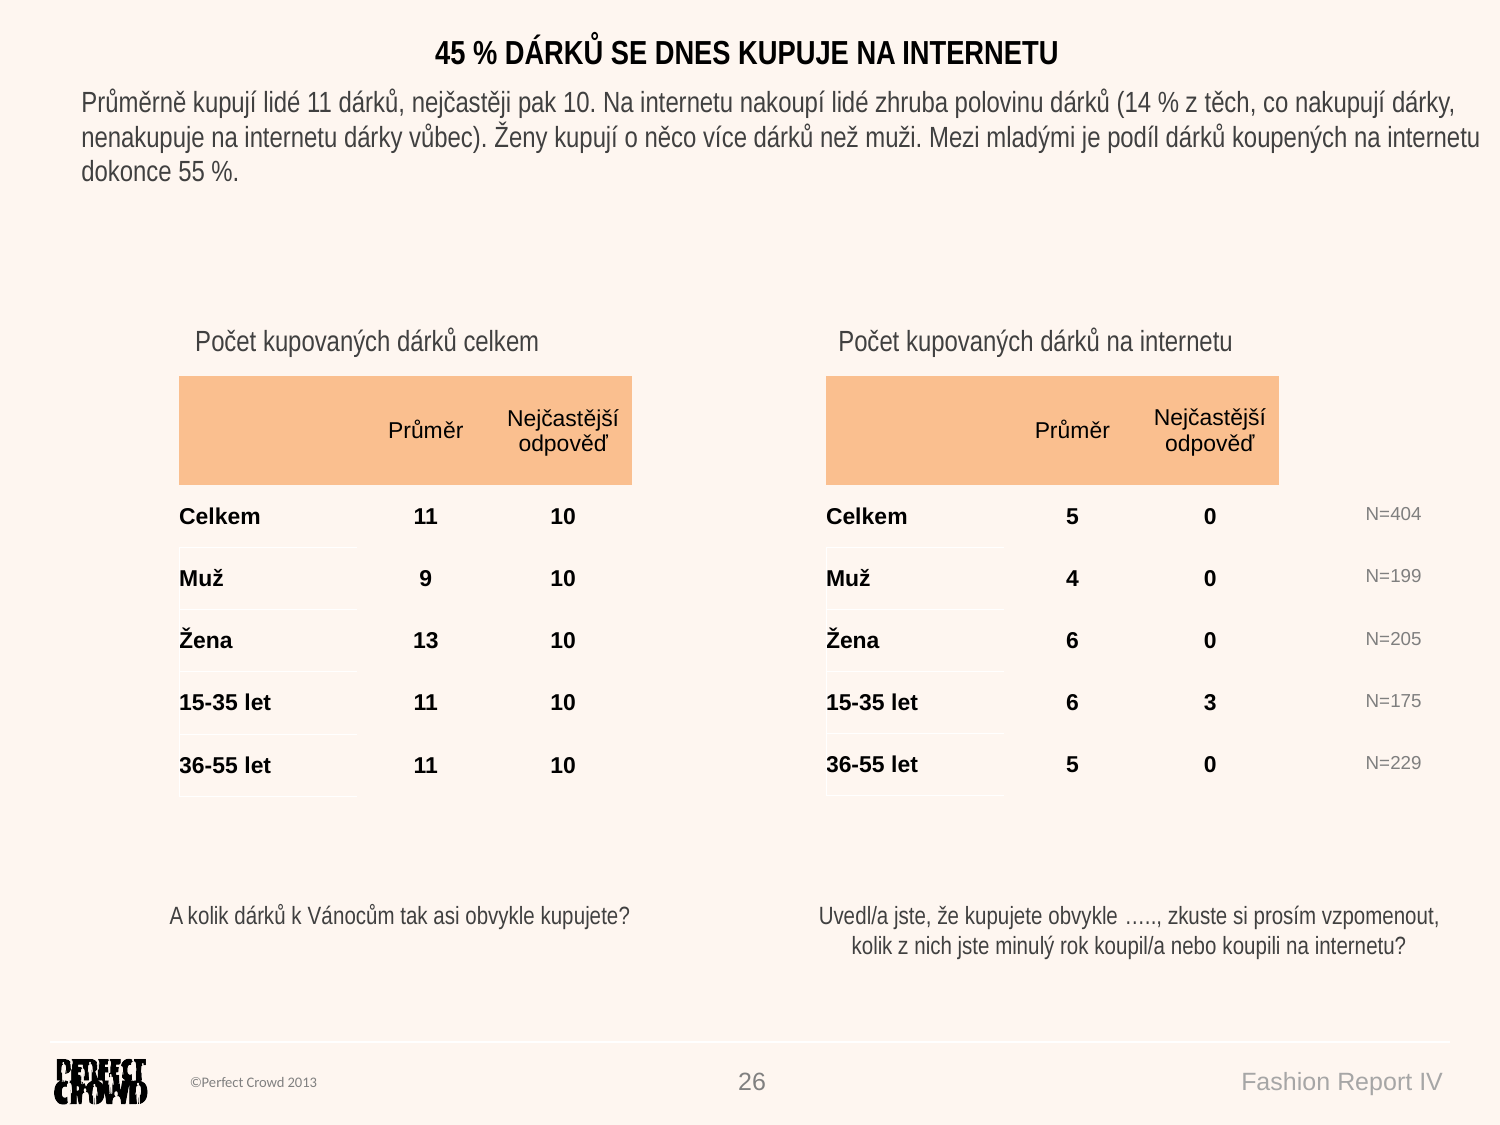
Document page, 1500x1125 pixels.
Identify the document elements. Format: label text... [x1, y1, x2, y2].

table_cell 15-35 let [180, 672, 357, 734]
table_cell Žena [827, 610, 1004, 671]
table_cell 11 [357, 672, 494, 734]
table_cell N=175 [1366, 670, 1457, 732]
table_cell N=205 [1366, 607, 1457, 670]
text_box 45 % DÁRKŮ SE DNES KUPUJE NA INTERNETU [83, 23, 1412, 75]
table_header Nejčastější odpověď [1141, 376, 1279, 485]
picture [45, 1051, 154, 1114]
table_cell 11 [357, 734, 494, 796]
table_cell 10 [494, 672, 632, 734]
table_cell N=229 [1366, 732, 1457, 794]
table_cell 5 [1004, 734, 1141, 796]
table_cell 4 [1004, 547, 1141, 609]
table_cell 5 [1004, 485, 1141, 547]
table_cell Celkem [826, 485, 1004, 547]
table_cell N=199 [1366, 545, 1457, 607]
table_header Průměr [1004, 376, 1141, 485]
text_box Počet kupovaných dárků na internetu [823, 314, 1272, 365]
table_header Průměr [357, 376, 494, 485]
table_cell 36-55 let [180, 735, 357, 796]
table_cell 10 [494, 610, 632, 672]
table_cell 6 [1004, 671, 1141, 734]
table_cell 10 [494, 734, 632, 796]
table_cell 13 [357, 610, 494, 672]
table_cell 0 [1141, 547, 1279, 609]
text_box A kolik dárků k Vánocům tak asi obvykle kupujete? [53, 862, 748, 938]
text_box Uvedl/a jste, že kupujete obvykle ….., zkuste si prosím vzpomenout, kolik z nich jste minulý rok koupil/a nebo koupili na internetu? [782, 862, 1477, 968]
table_cell 10 [494, 548, 632, 610]
table_cell Muž [827, 548, 1004, 609]
table_cell 0 [1141, 609, 1279, 671]
table_cell 6 [1004, 609, 1141, 671]
table_cell 3 [1141, 671, 1279, 734]
table_header N=404 [1366, 483, 1457, 545]
table_cell Žena [180, 610, 357, 671]
table_cell Celkem [179, 485, 357, 547]
text_box Počet kupovaných dárků celkem [180, 314, 628, 365]
table_header [179, 376, 357, 485]
table_cell 36-55 let [827, 734, 1004, 795]
table_cell 11 [357, 485, 494, 548]
list Průměrně kupují lidé 11 dárků, nejčastěji pak 10. Na internetu nakoupí lidé zhruba polovinu dárků (14 % z těch, co nakupují dárky, nenakupuje na internetu dárky vůbec). Ženy kupují o něco více dárků než muži. Mezi mladými je podíl dárků koupených na internetu dokonce 55 %. [66, 75, 1500, 141]
table_cell 10 [494, 485, 632, 548]
table_cell Muž [180, 548, 357, 609]
table_cell 0 [1141, 485, 1279, 547]
table_header [826, 376, 1004, 485]
table_cell 15-35 let [827, 672, 1004, 733]
table_cell 0 [1141, 734, 1279, 796]
table_header Nejčastější odpověď [494, 376, 632, 485]
table_cell 9 [357, 548, 494, 610]
